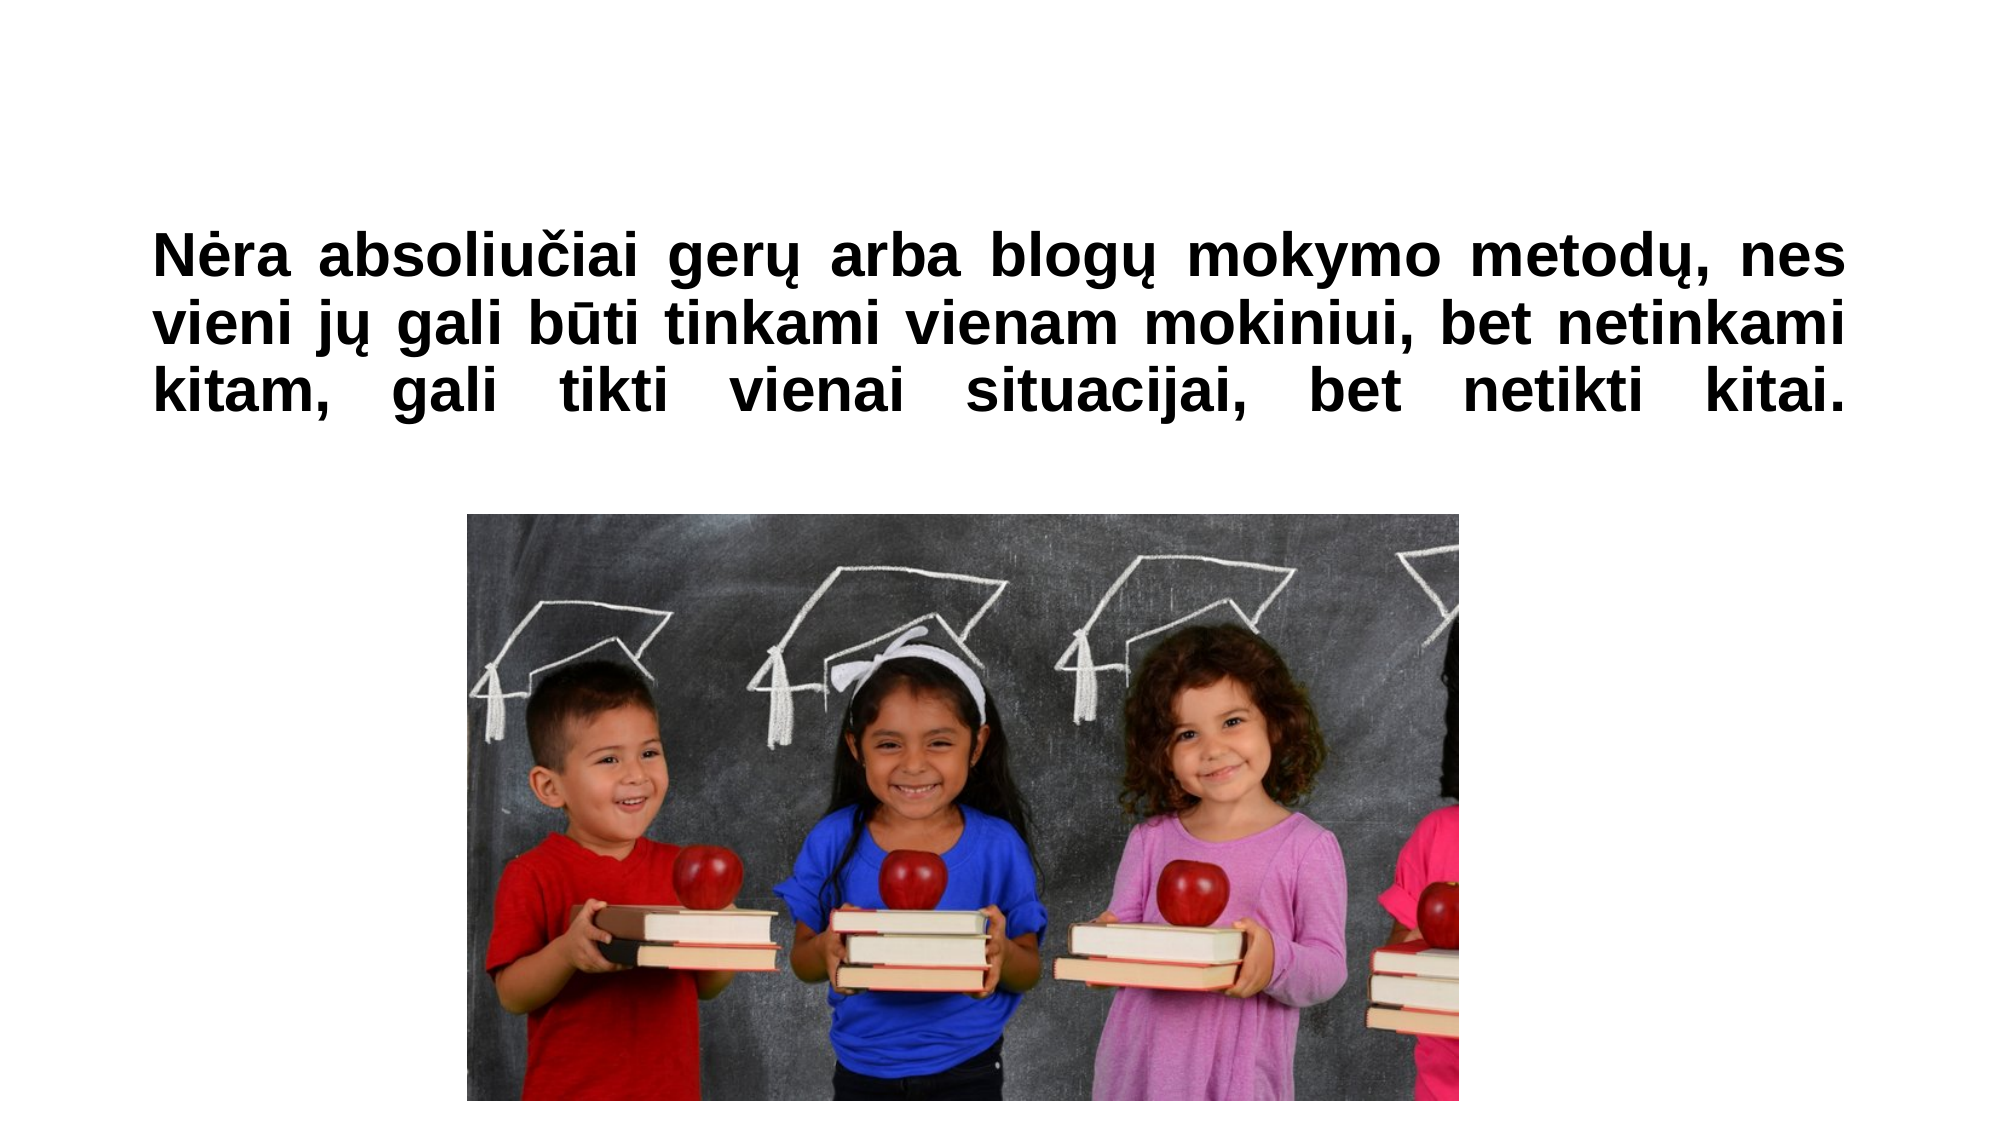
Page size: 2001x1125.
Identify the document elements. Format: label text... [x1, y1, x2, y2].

title Nėra absoliučiai gerų arba blogų mokymo metodų, nes vieni jų gali būti tinkami vienam mokiniui, bet netinkami kitam, gali tikti vienai situacijai, bet netikti kitai. [137, 59, 1863, 581]
picture [467, 514, 1459, 1101]
